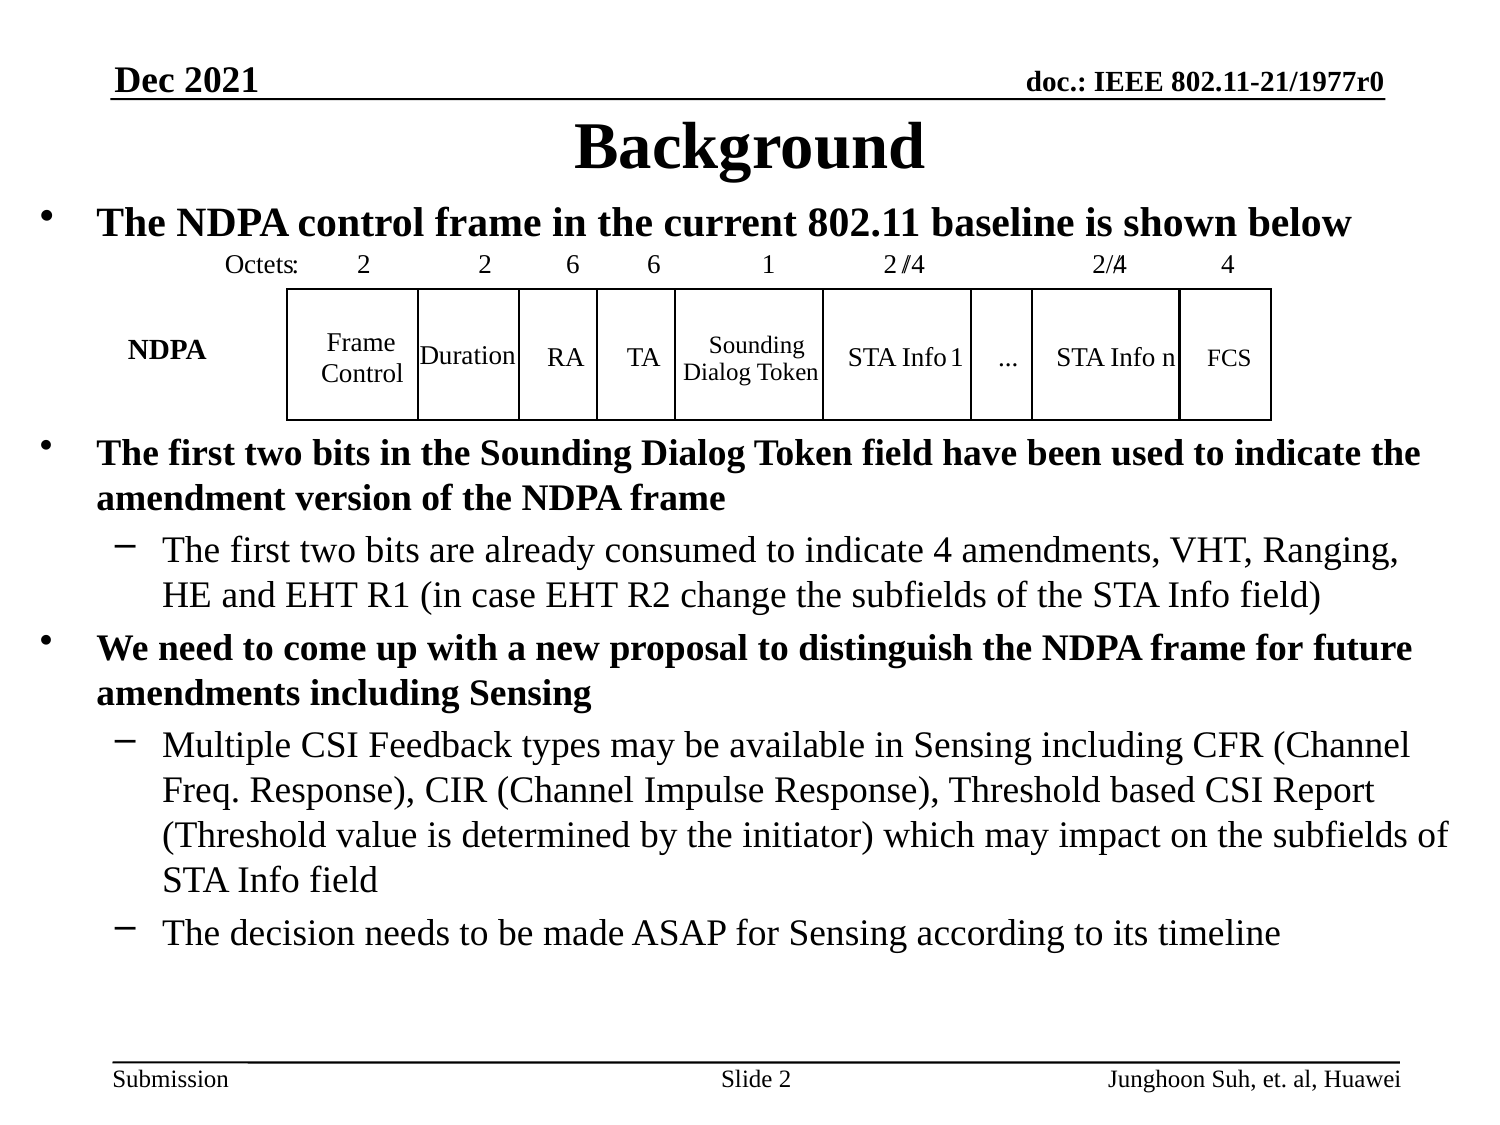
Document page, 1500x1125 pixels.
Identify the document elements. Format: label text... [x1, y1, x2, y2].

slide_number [114, 54, 265, 101]
footer Junghoon Suh, et. al, Huawei [1104, 1061, 1402, 1093]
slide_number Slide 2 [712, 1061, 800, 1093]
list The NDPA control frame in the current 802.11 baseline is shown below The first two bits in the Sounding Dialog Token field have been used to indicate the amendment version of the NDPA frame The first two bits are already consumed to indicate 4 amendments, VHT, Ranging, HE and EHT R1 (in case EHT R2 change the subfields of the STA Info field) We need to come up with a new proposal to distinguish the NDPA frame for future amendments including Sensing Multiple CSI Feedback types may be available in Sensing including CFR (Channel Freq. Response), CIR (Channel Impulse Response), Threshold based CSI Report (Threshold value is determined by the initiator) which may impact on the subfields of STA Info field The decision needs to be made ASAP for Sensing according to its timeline [24, 187, 1475, 1025]
title Background [112, 109, 1388, 175]
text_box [112, 237, 1284, 423]
